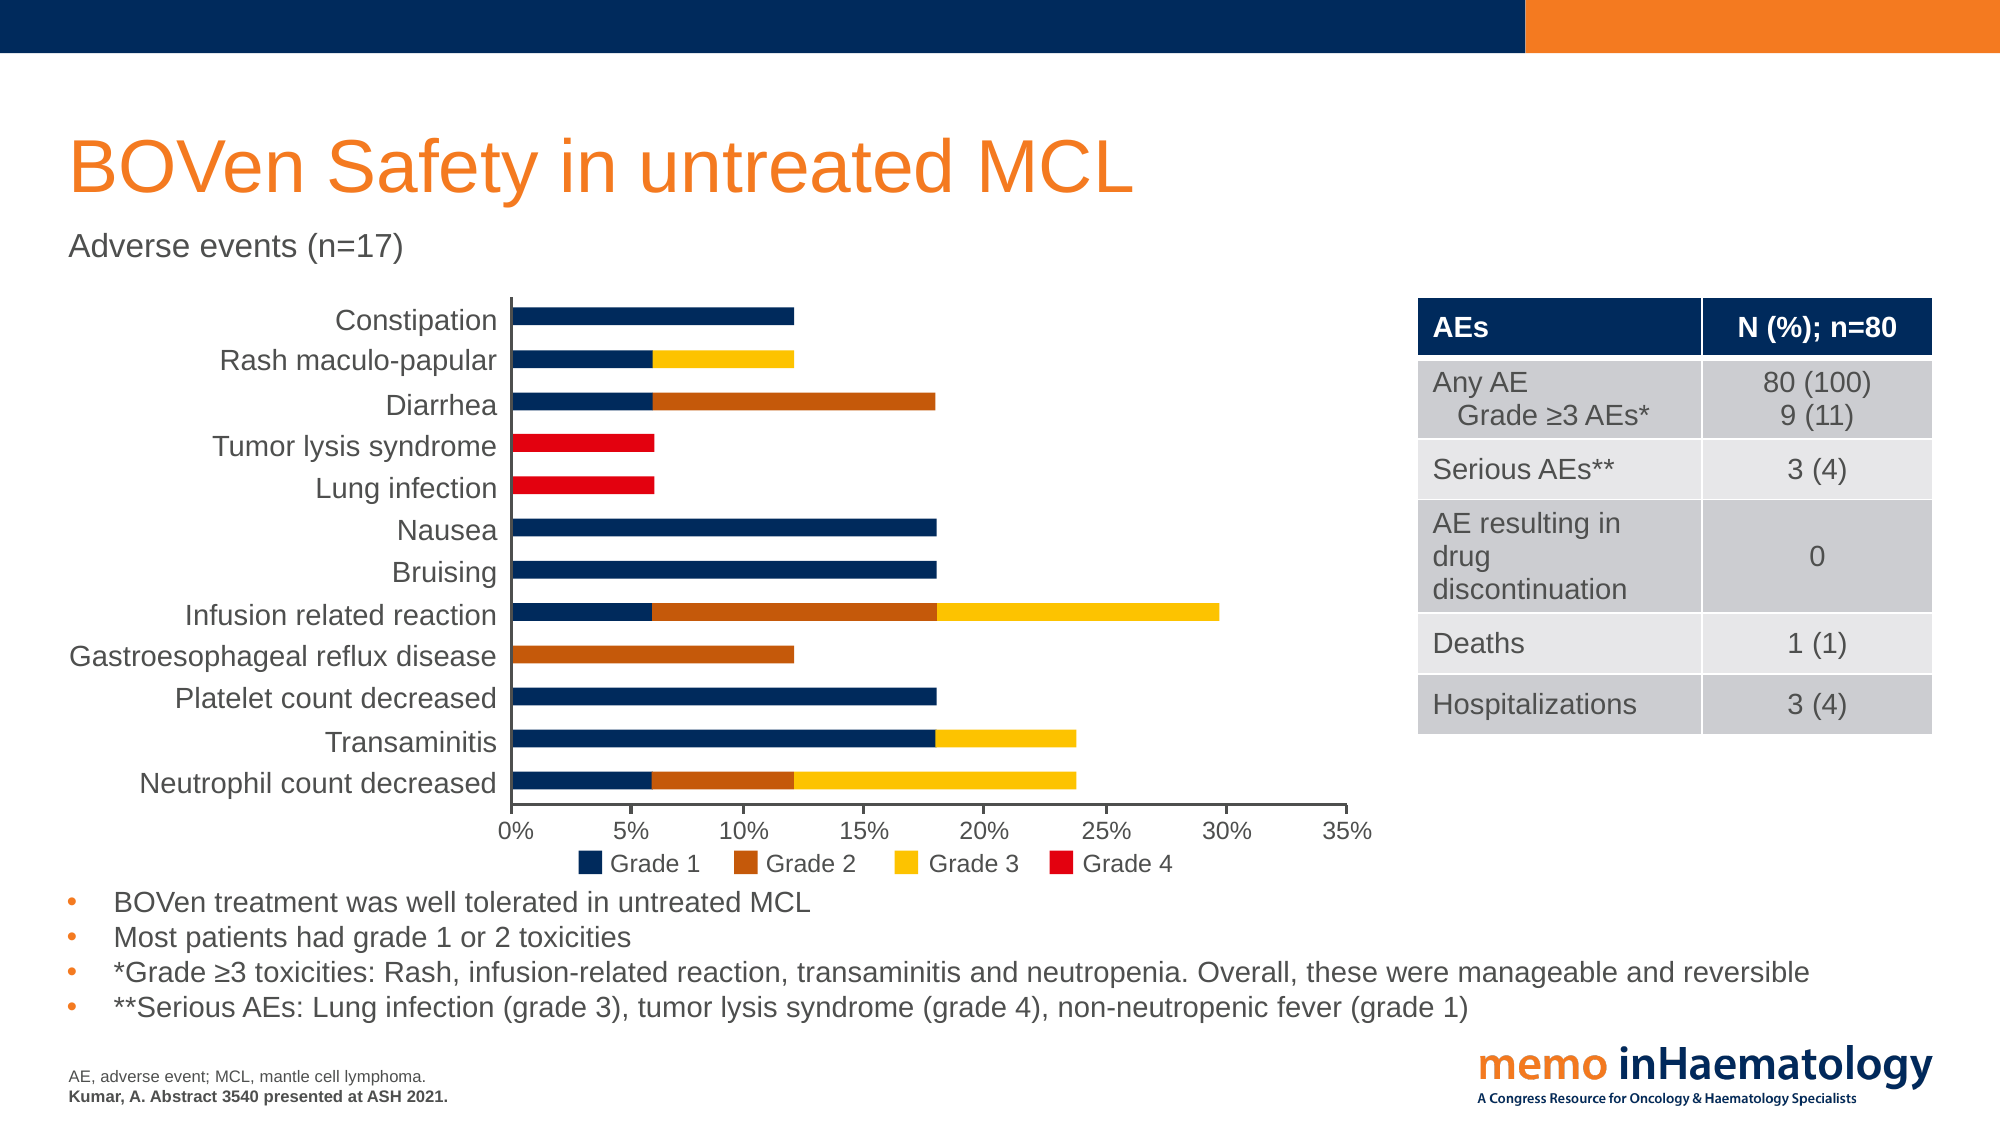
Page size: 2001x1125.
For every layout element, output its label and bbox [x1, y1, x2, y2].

table_cell [1418, 675, 1701, 734]
table_cell [1418, 500, 1701, 612]
footer [68, 1042, 1474, 1106]
table_cell [1703, 440, 1932, 499]
table_cell [1418, 361, 1701, 438]
table_cell [1703, 361, 1932, 438]
table_cell [1703, 500, 1932, 612]
title [68, 61, 1933, 209]
table_header [1703, 298, 1932, 355]
list [68, 209, 1932, 297]
picture [1477, 1045, 1933, 1106]
text_box [54, 296, 1933, 1024]
table_cell [1418, 440, 1701, 499]
table_header [1418, 298, 1701, 355]
table_cell [1703, 614, 1932, 673]
table_cell [1703, 675, 1932, 734]
table_cell [1418, 614, 1701, 673]
